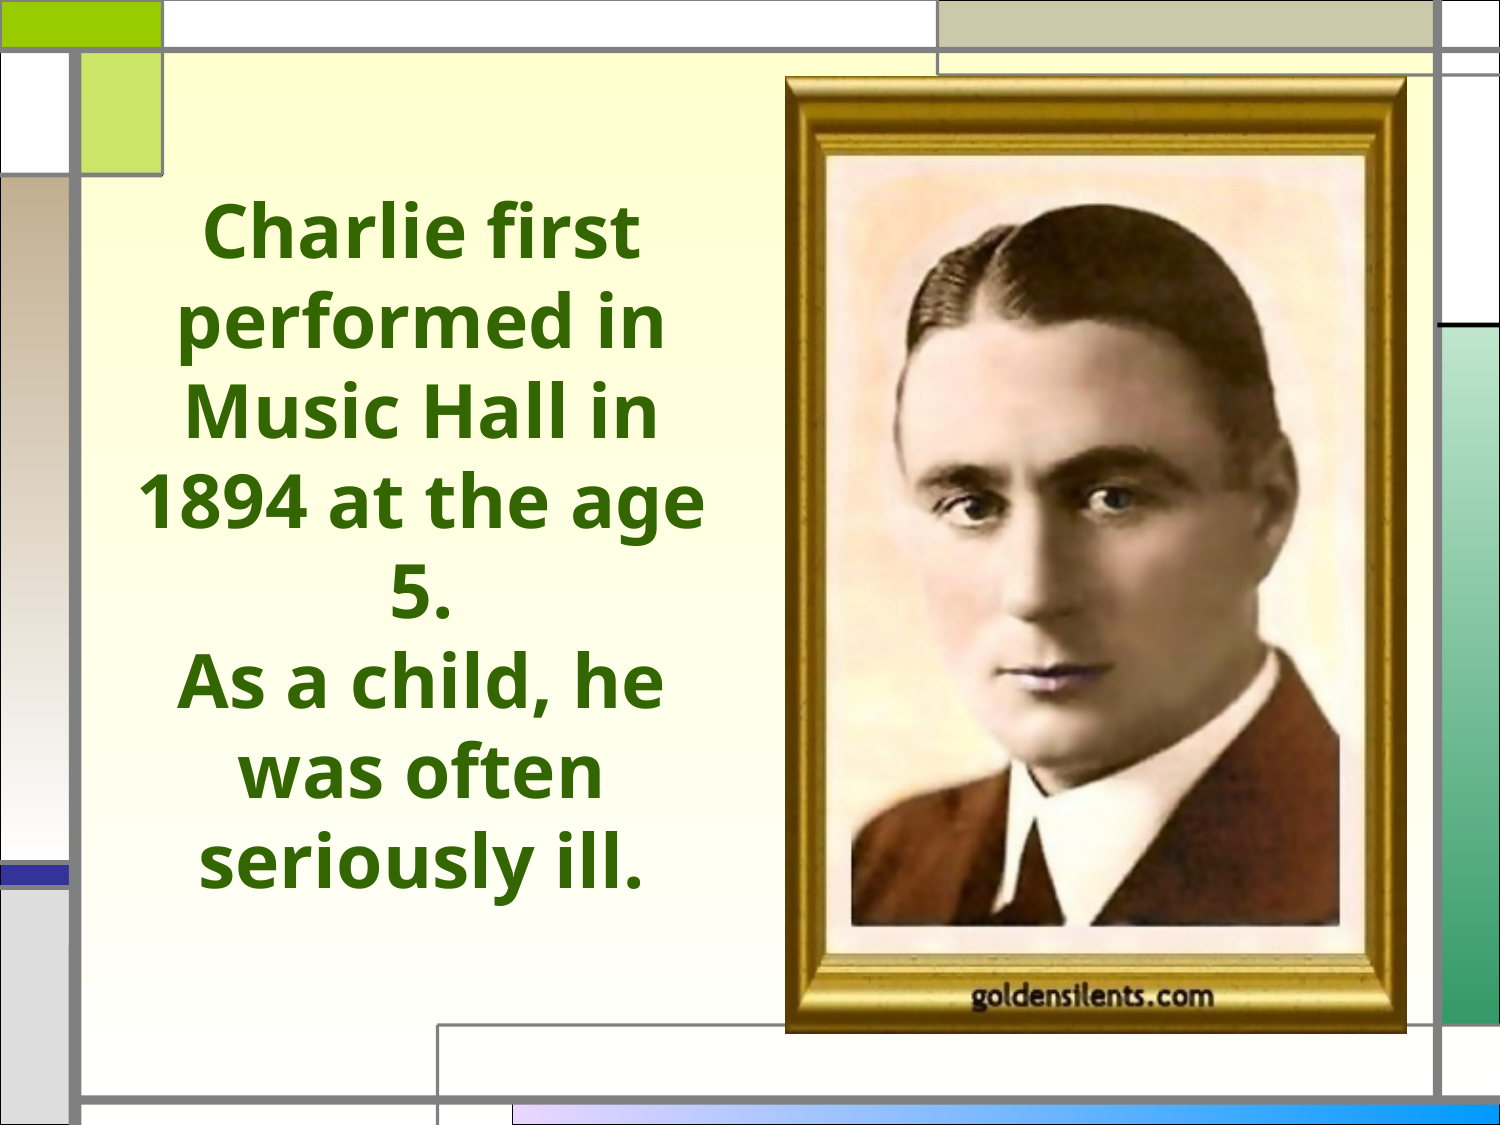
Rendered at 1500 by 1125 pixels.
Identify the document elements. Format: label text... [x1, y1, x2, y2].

picture [784, 76, 1407, 1034]
text_box Charlie first performed in Music Hall in 1894 at the age 5. As a child, he was often seriously ill. [82, 175, 762, 911]
